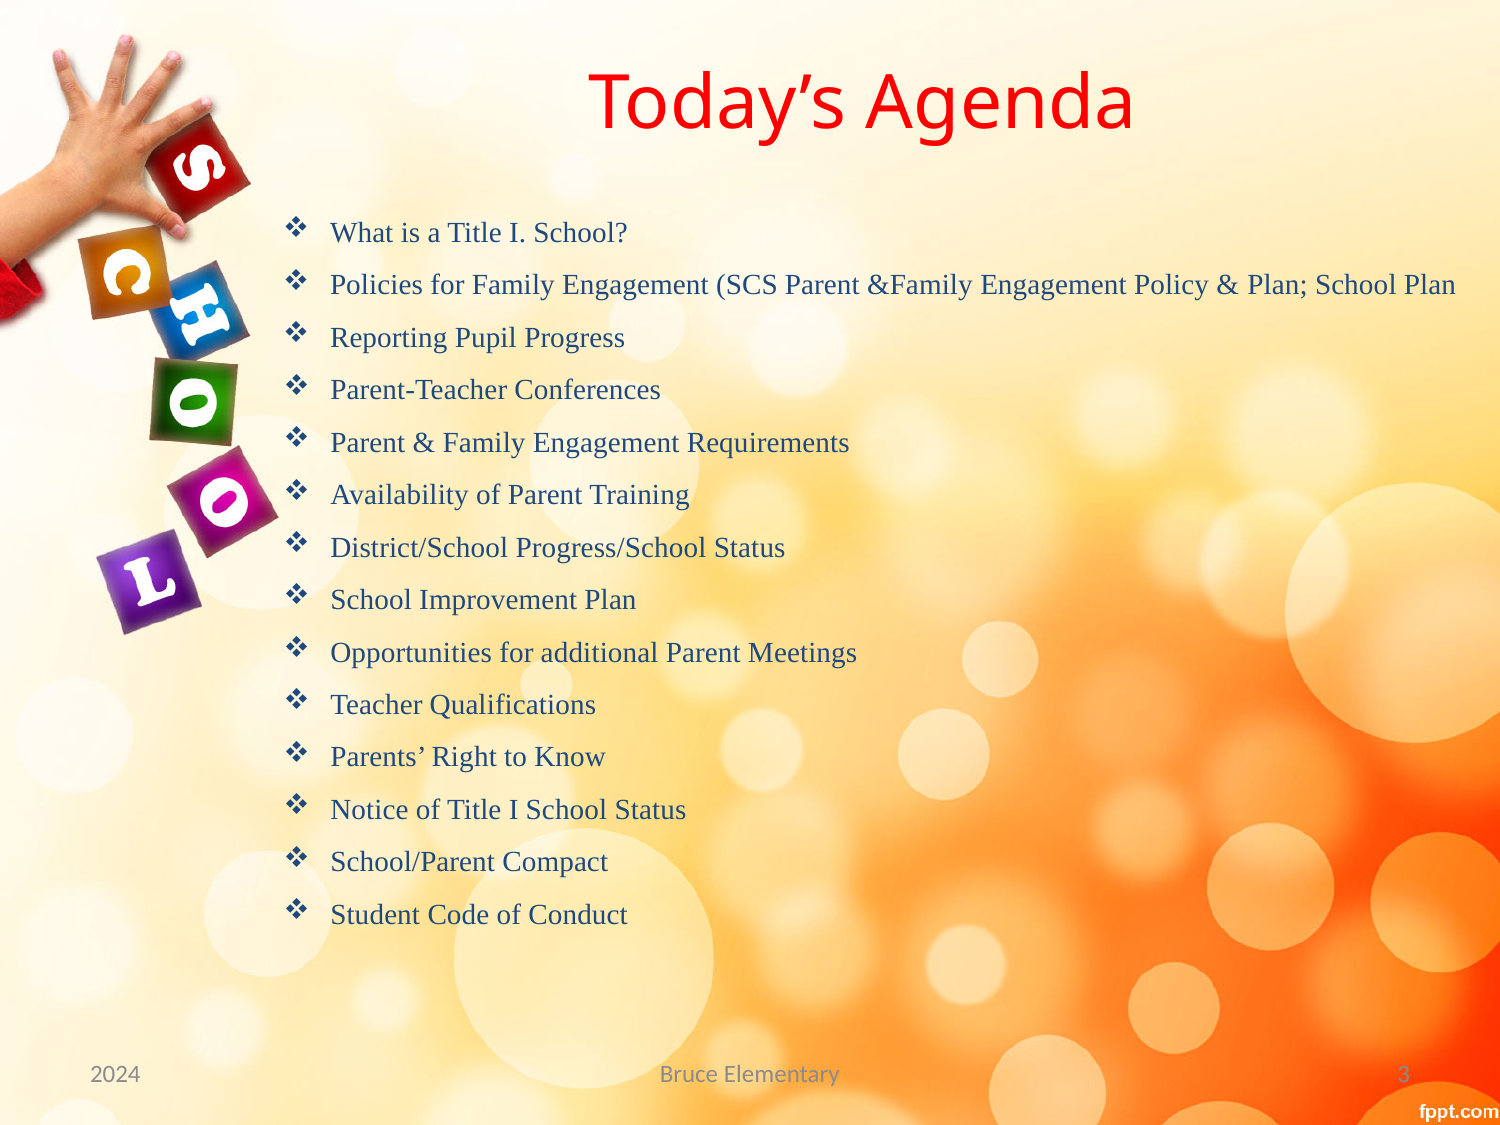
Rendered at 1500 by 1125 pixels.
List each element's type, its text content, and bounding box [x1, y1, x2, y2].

picture [0, 0, 1500, 1125]
footer Bruce Elementary [512, 1042, 988, 1103]
title Today’s Agenda [299, 36, 1427, 162]
list What is a Title I. School? Policies for Family Engagement (SCS Parent &Family Engagement Policy & Plan; School Plan Reporting Pupil Progress Parent-Teacher Conferences Parent & Family Engagement Requirements Availability of Parent Training District/School Progress/School Status School Improvement Plan Opportunities for additional Parent Meetings Teacher Qualifications Parents’ Right to Know Notice of Title I School Status School/Parent Compact Student Code of Conduct [184, 188, 1500, 1015]
slide_number 2024 [75, 1042, 425, 1103]
slide_number 3 [1074, 1042, 1425, 1103]
